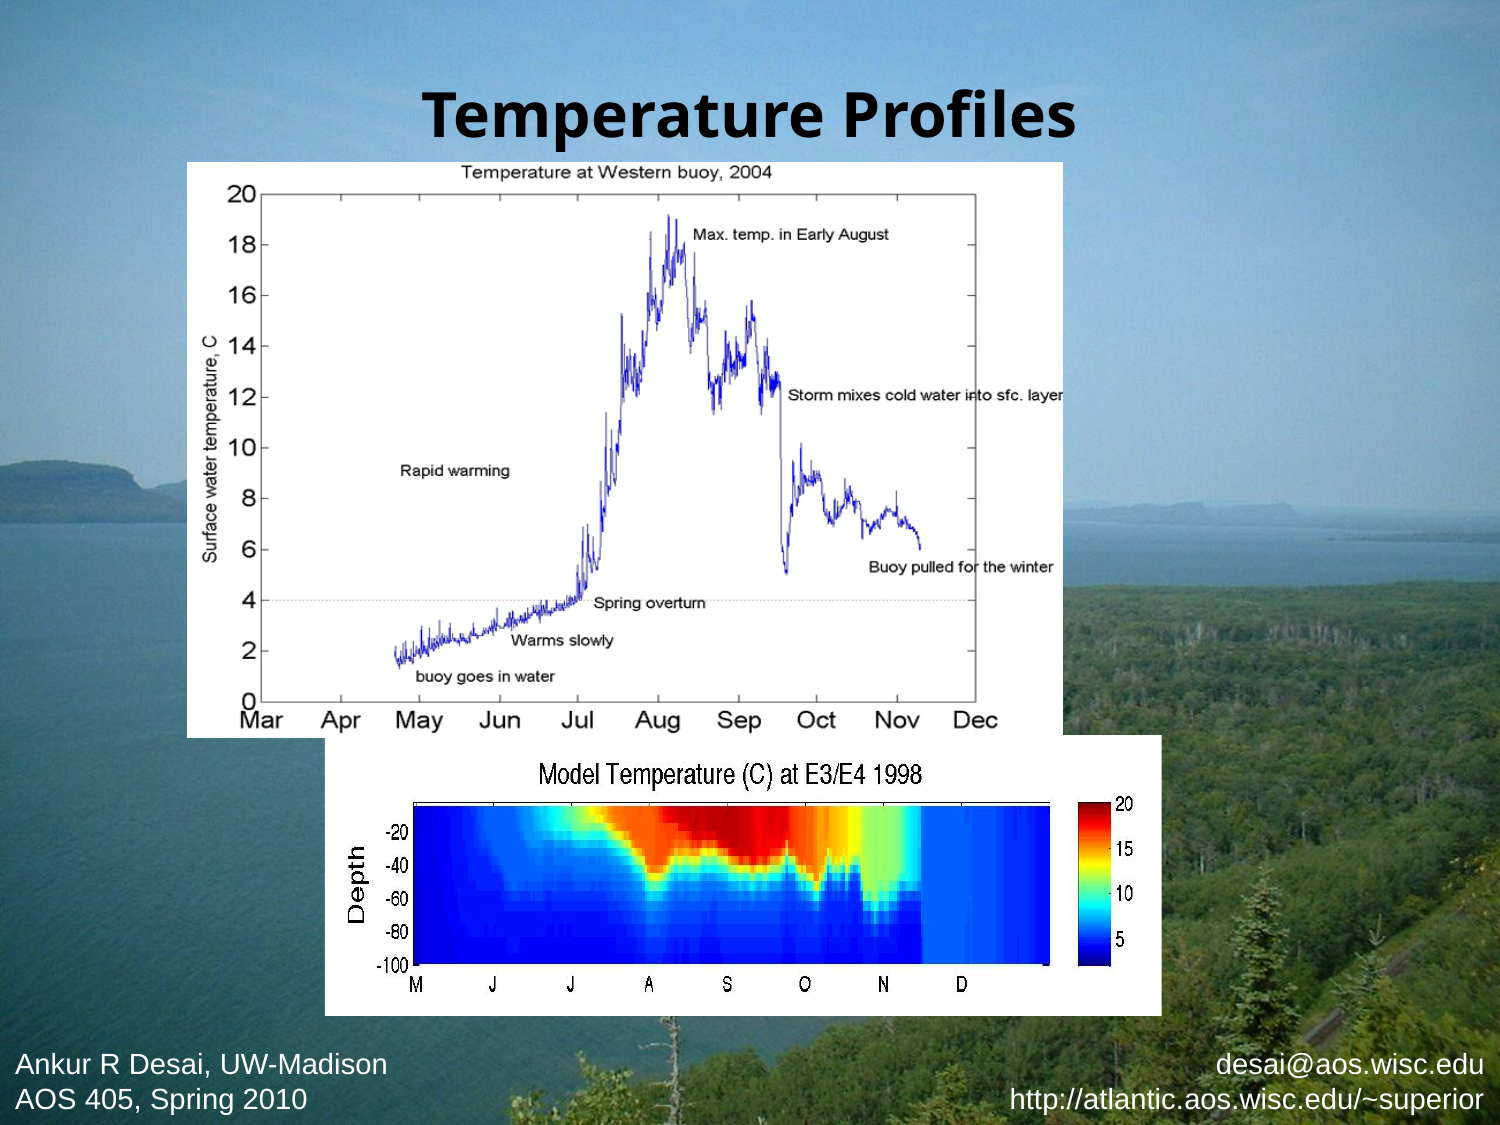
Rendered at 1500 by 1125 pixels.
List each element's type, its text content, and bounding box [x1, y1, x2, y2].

slide_number Ankur R Desai, UW-Madison AOS 405, Spring 2010 [0, 1037, 526, 1113]
title Temperature Profiles [99, 49, 1401, 176]
footer desai@aos.wisc.edu http://atlantic.aos.wisc.edu/~superior [887, 1037, 1500, 1113]
picture [0, 0, 1500, 1125]
